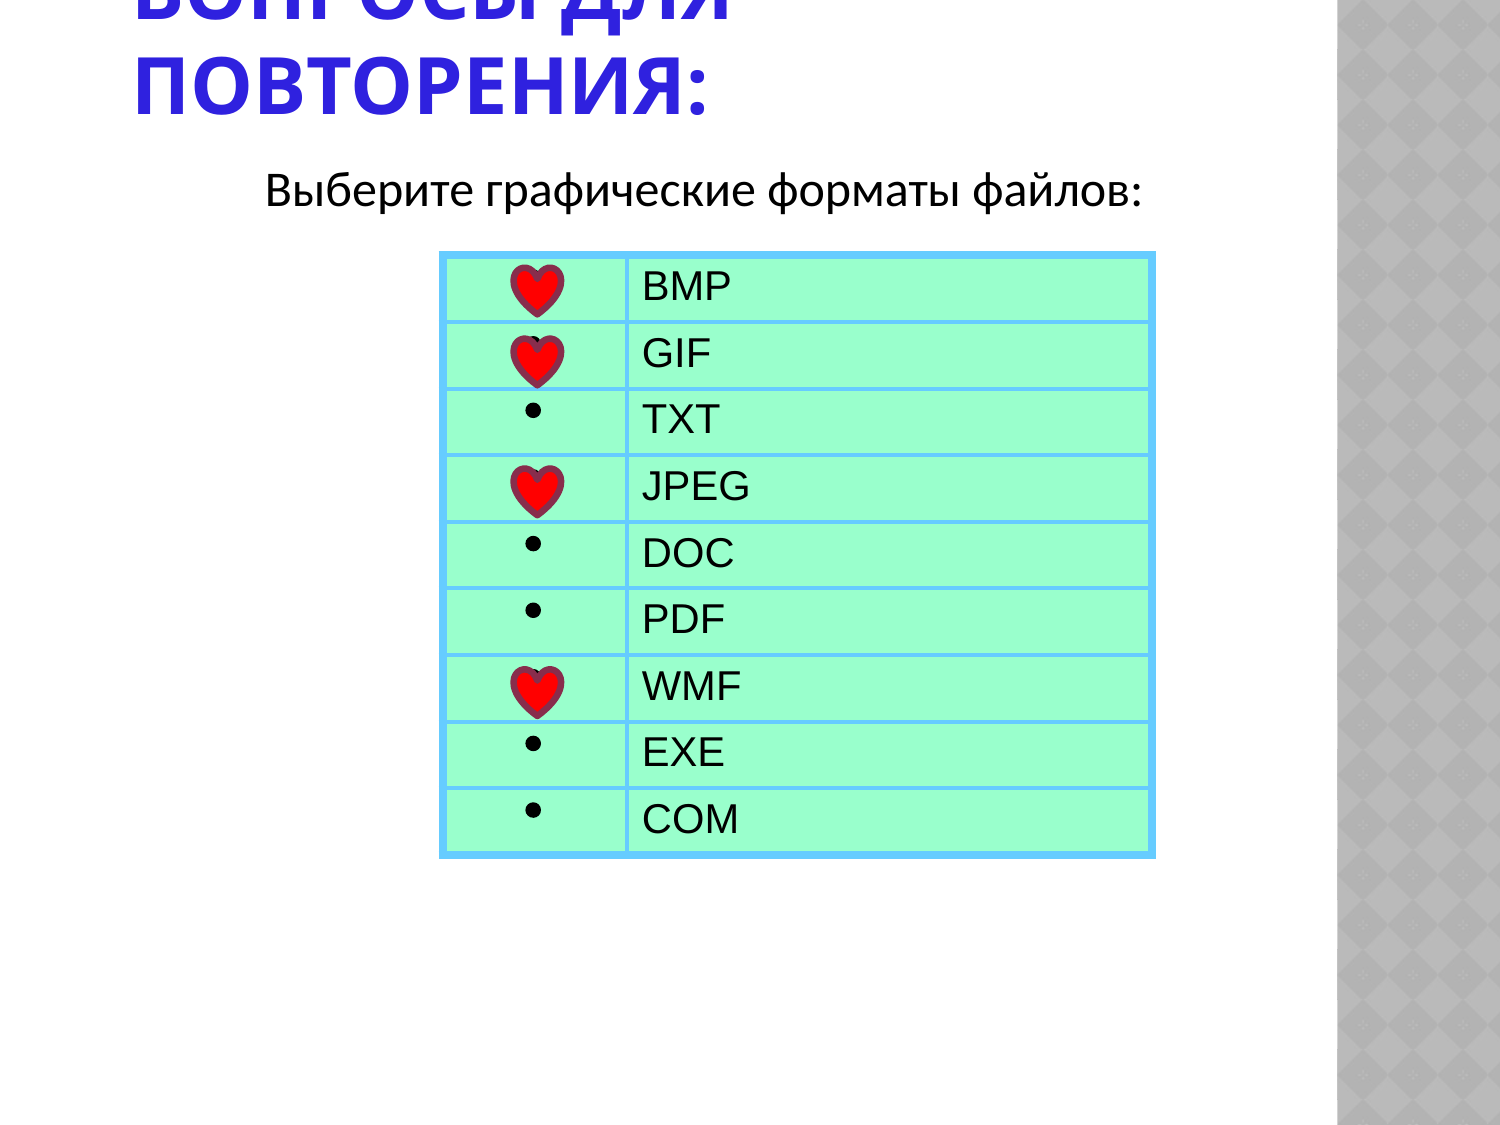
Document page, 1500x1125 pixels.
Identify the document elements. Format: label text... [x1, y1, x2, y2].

table_cell JPEG [629, 457, 1148, 520]
table_cell DOC [629, 524, 1148, 586]
table_cell TXT [629, 391, 1148, 453]
table_cell  [447, 724, 625, 786]
table_cell EXE [629, 724, 1148, 786]
table_cell COM [629, 790, 1148, 851]
table_cell  [447, 657, 625, 720]
table_header  [447, 259, 625, 320]
text_box [510, 465, 565, 519]
title Вопросы для повторения: [123, 0, 1282, 131]
table_cell  [447, 790, 625, 851]
table_cell  [447, 391, 625, 453]
table_cell  [447, 590, 625, 653]
table_header BMP [629, 259, 1148, 320]
table_cell WMF [629, 657, 1148, 720]
text_box [510, 666, 565, 720]
table_cell GIF [629, 324, 1148, 387]
table_cell  [447, 324, 625, 387]
table_cell PDF [629, 590, 1148, 653]
table_cell  [447, 524, 625, 586]
table_cell  [447, 457, 625, 520]
text_box Выберите графические форматы файлов: [206, 148, 1341, 224]
text_box [510, 264, 565, 318]
text_box [510, 335, 565, 389]
